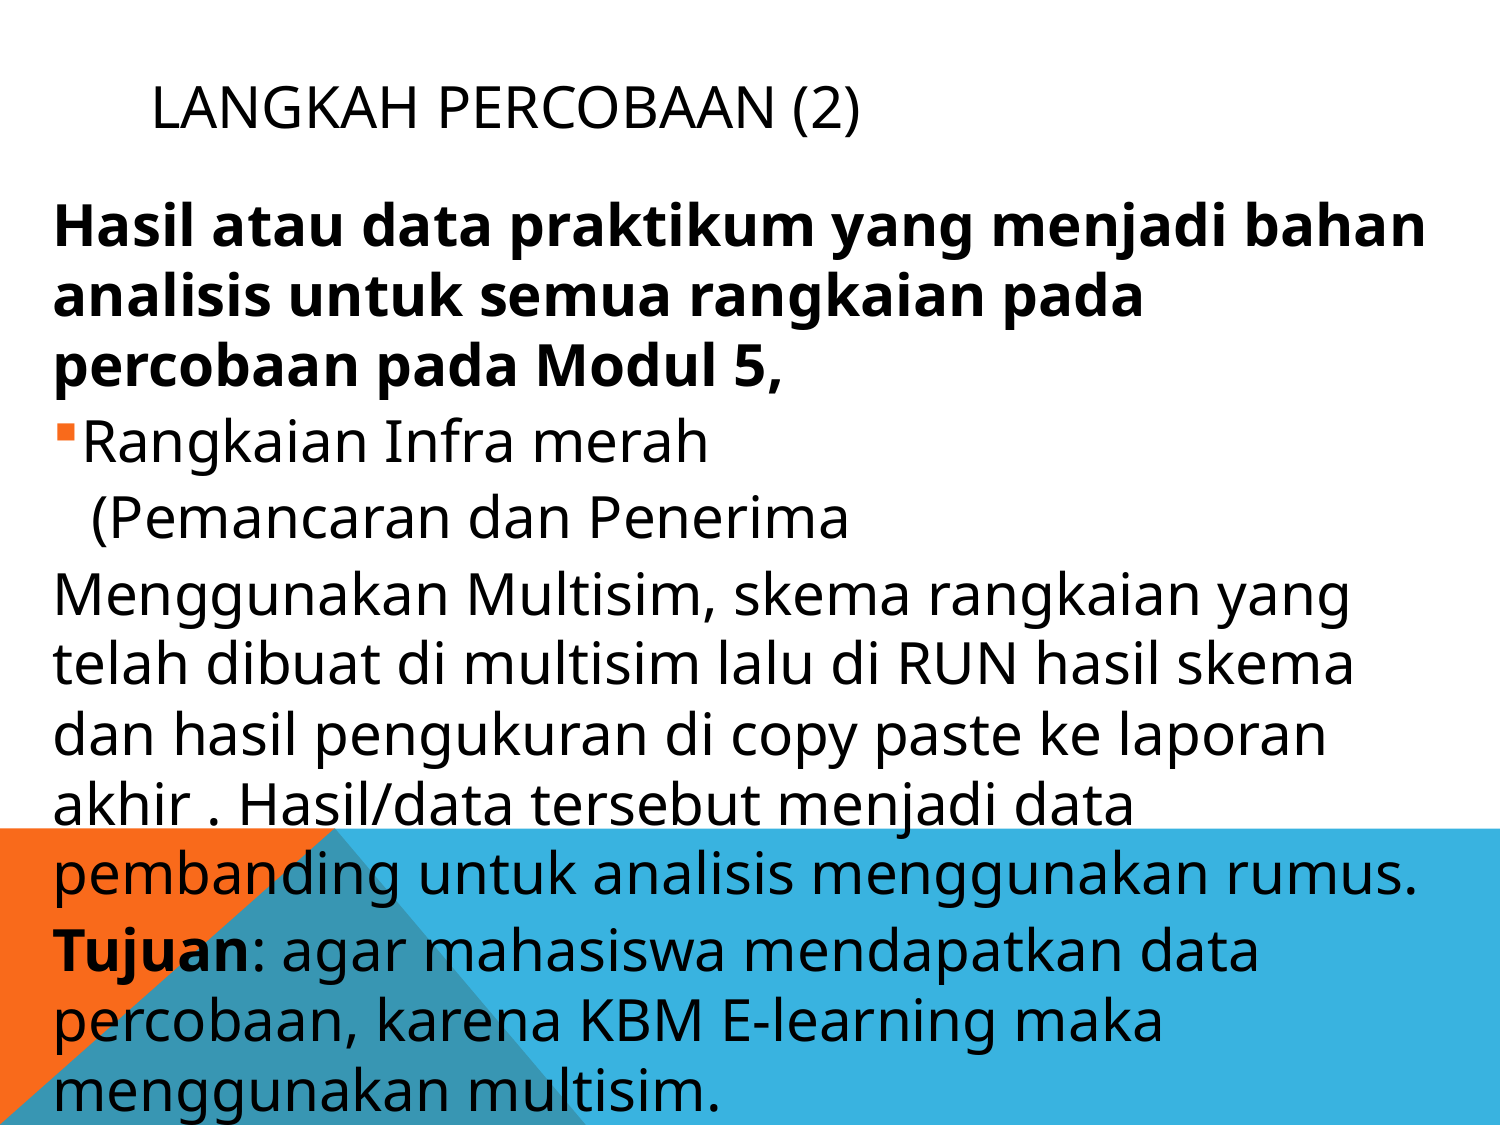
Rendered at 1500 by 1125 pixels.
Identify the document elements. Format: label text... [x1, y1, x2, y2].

list Hasil atau data praktikum yang menjadi bahan analisis untuk semua rangkaian pada percobaan pada Modul 5, Rangkaian Infra merah (Pemancaran dan Penerima Menggunakan Multisim, skema rangkaian yang telah dibuat di multisim lalu di RUN hasil skema dan hasil pengukuran di copy paste ke laporan akhir . Hasil/data tersebut menjadi data pembanding untuk analisis menggunakan rumus. Tujuan: agar mahasiswa mendapatkan data percobaan, karena KBM E-learning maka menggunakan multisim. [37, 180, 1475, 825]
title Langkah Percobaan (2) [135, 60, 1369, 150]
